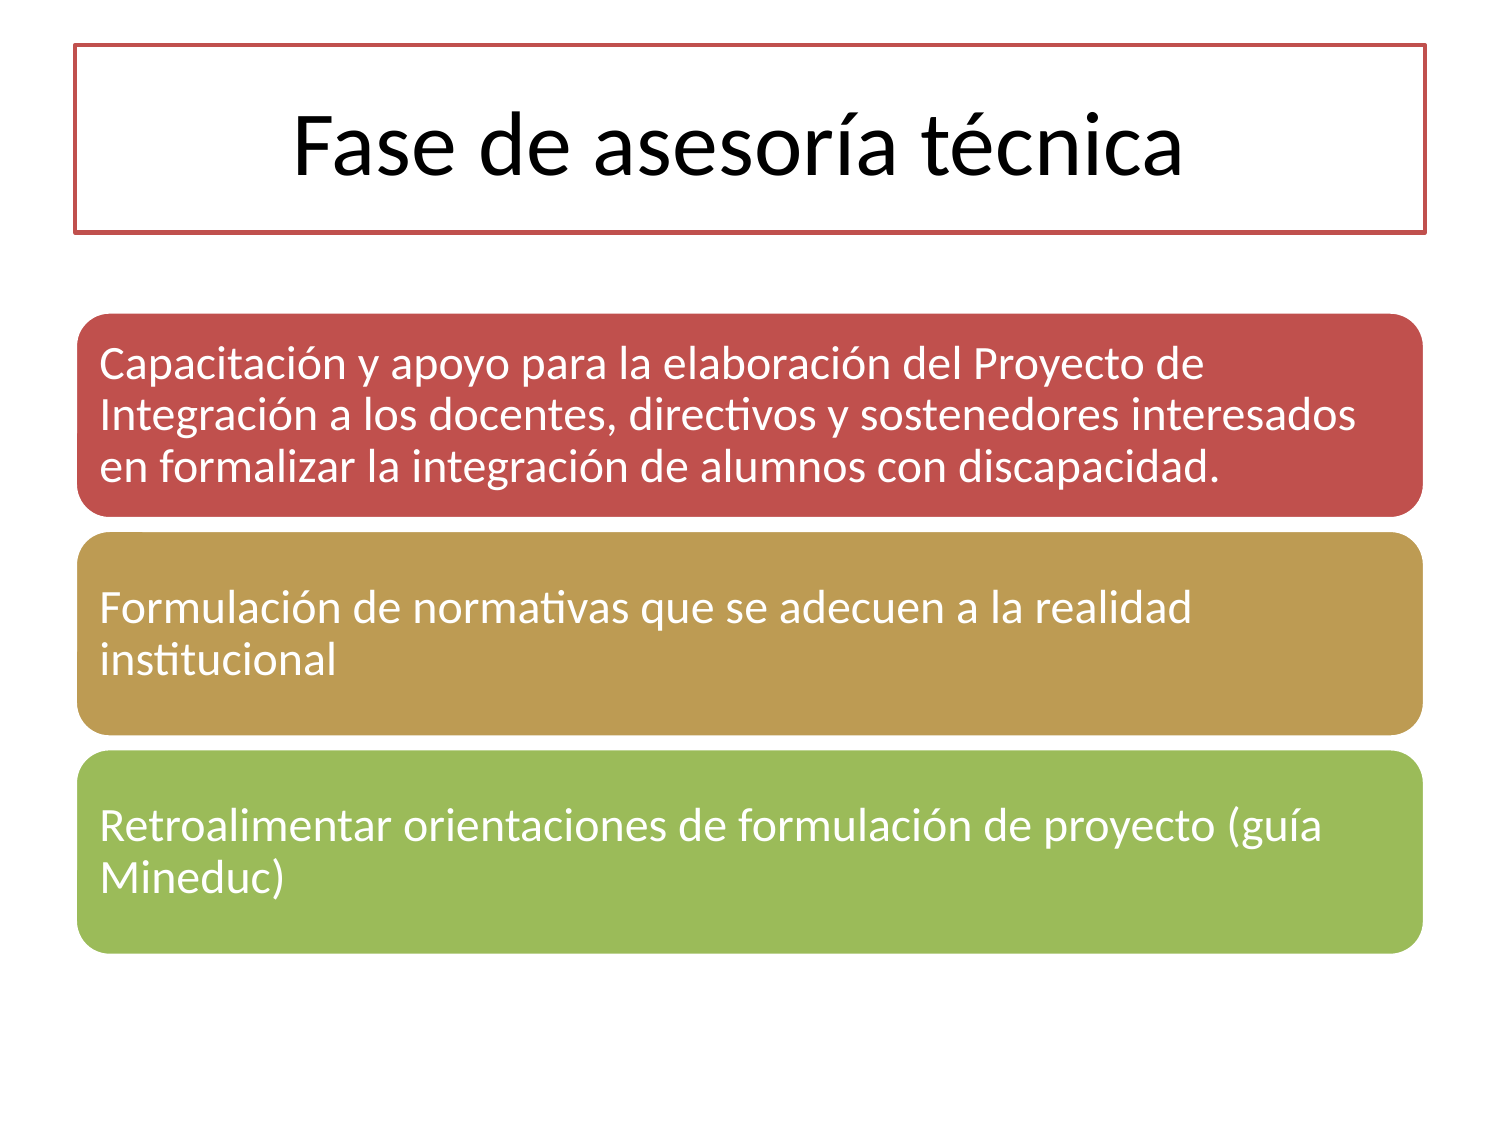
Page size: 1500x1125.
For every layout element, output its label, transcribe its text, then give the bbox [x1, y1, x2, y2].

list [74, 262, 1426, 1006]
title Fase de asesoría técnica [73, 43, 1427, 235]
